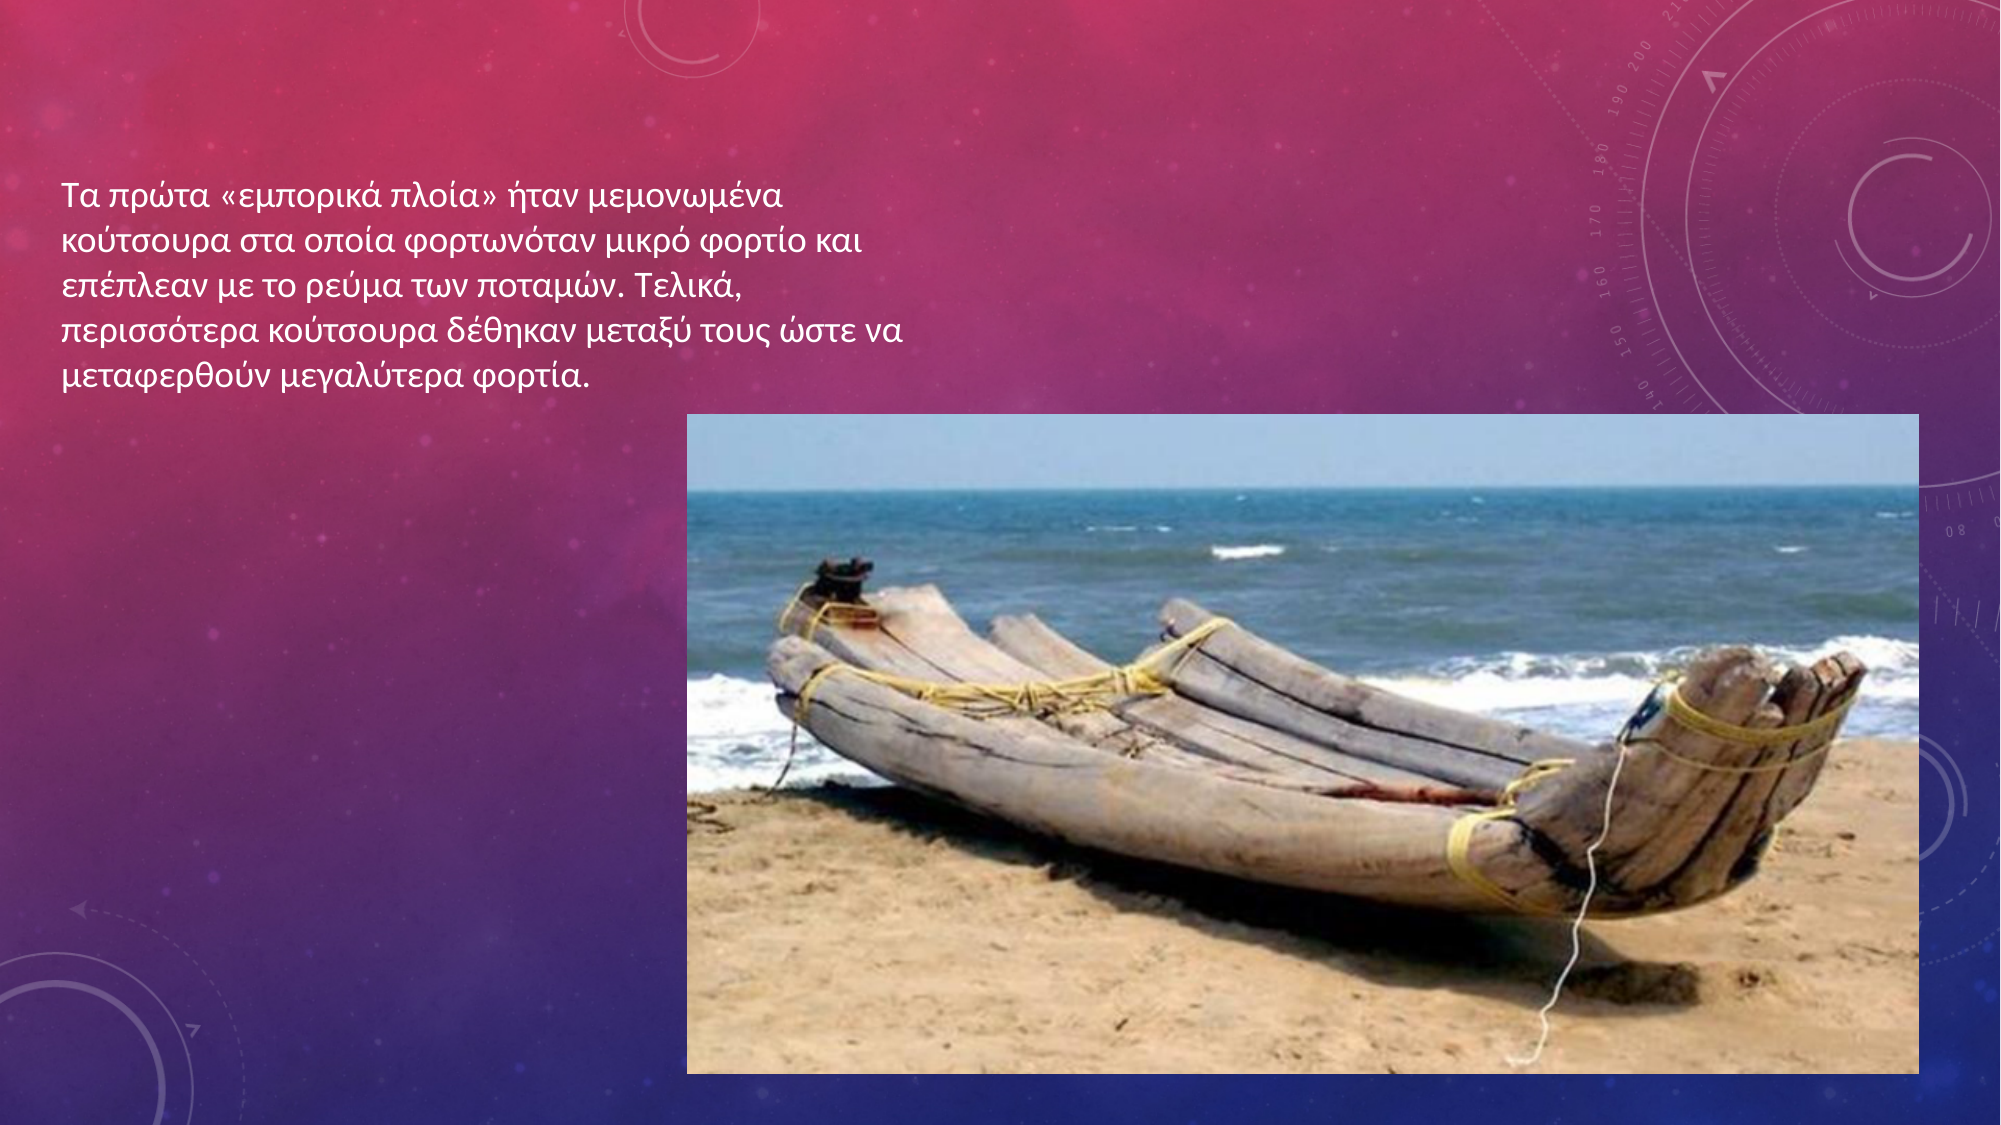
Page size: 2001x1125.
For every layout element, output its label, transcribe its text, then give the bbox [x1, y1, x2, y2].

picture [0, 0, 2001, 1125]
text_box Τα πρώτα «εμπορικά πλοία» ήταν μεμονωμένα κούτσουρα στα οποία φορτωνόταν μικρό φορτίο και επέπλεαν με το ρεύμα των ποταμών. Τελικά, περισσότερα κούτσουρα δέθηκαν μεταξύ τους ώστε να μεταφερθούν μεγαλύτερα φορτία. [46, 162, 919, 402]
